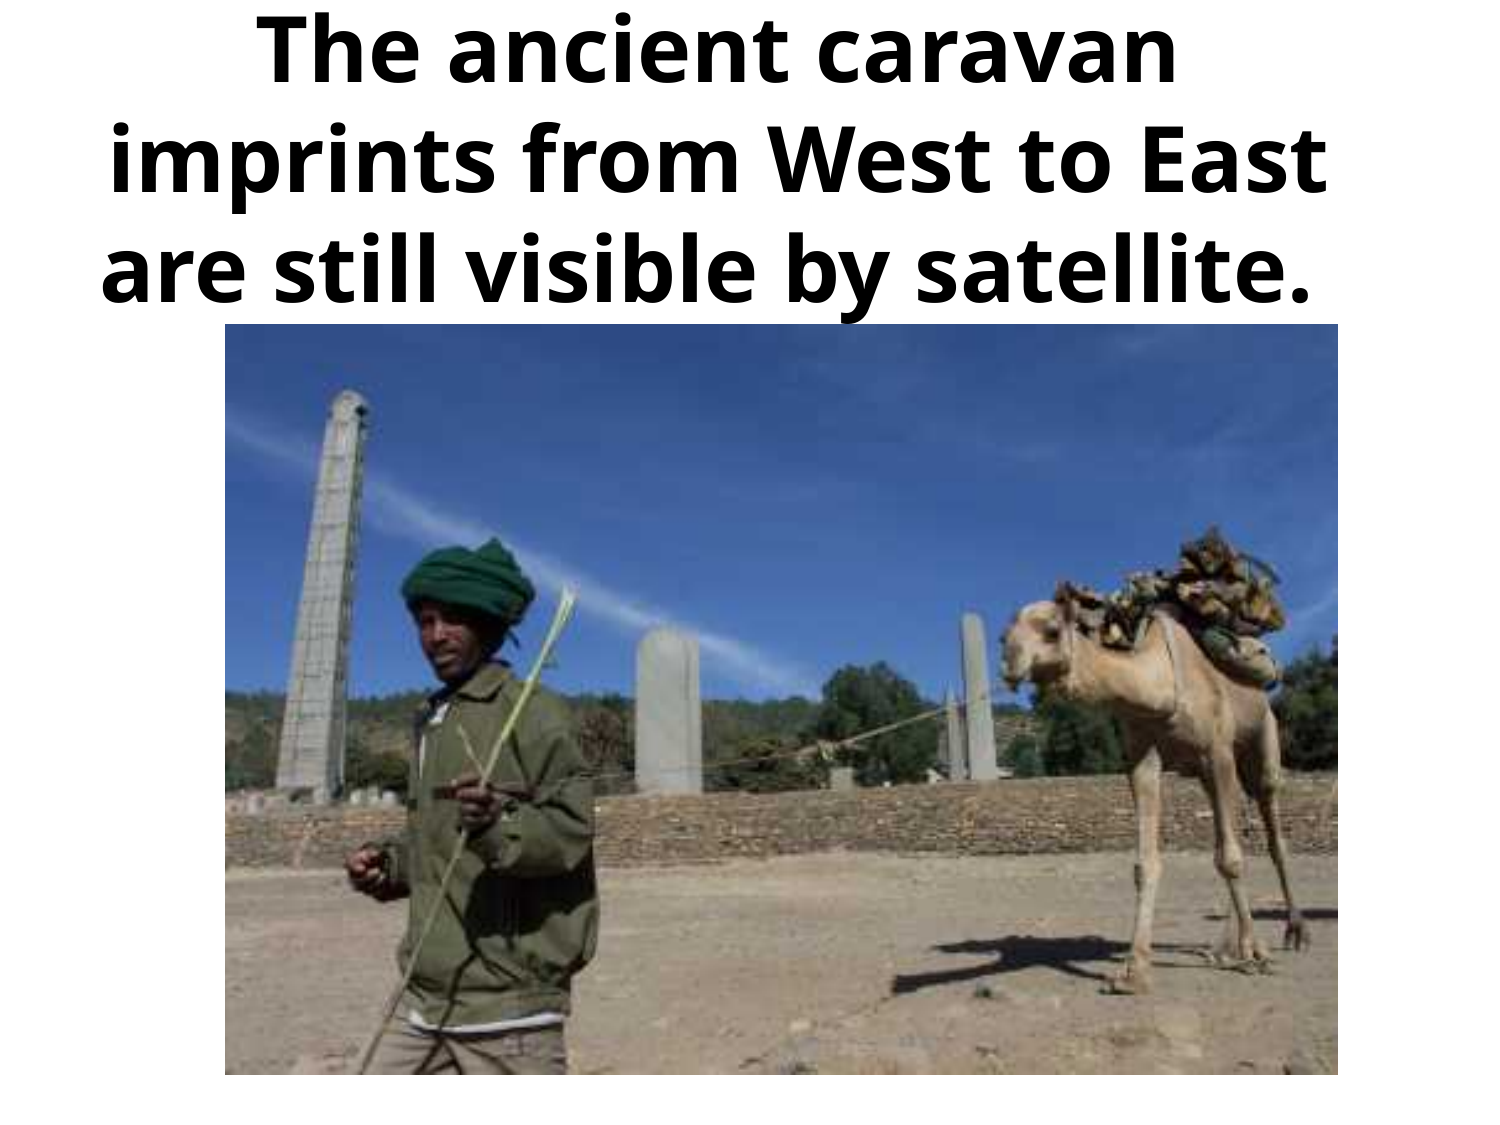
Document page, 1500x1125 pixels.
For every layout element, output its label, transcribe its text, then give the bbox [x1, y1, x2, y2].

picture [224, 324, 1338, 1075]
title The ancient caravan imprints from West to East are still visible by satellite. [50, 37, 1388, 275]
